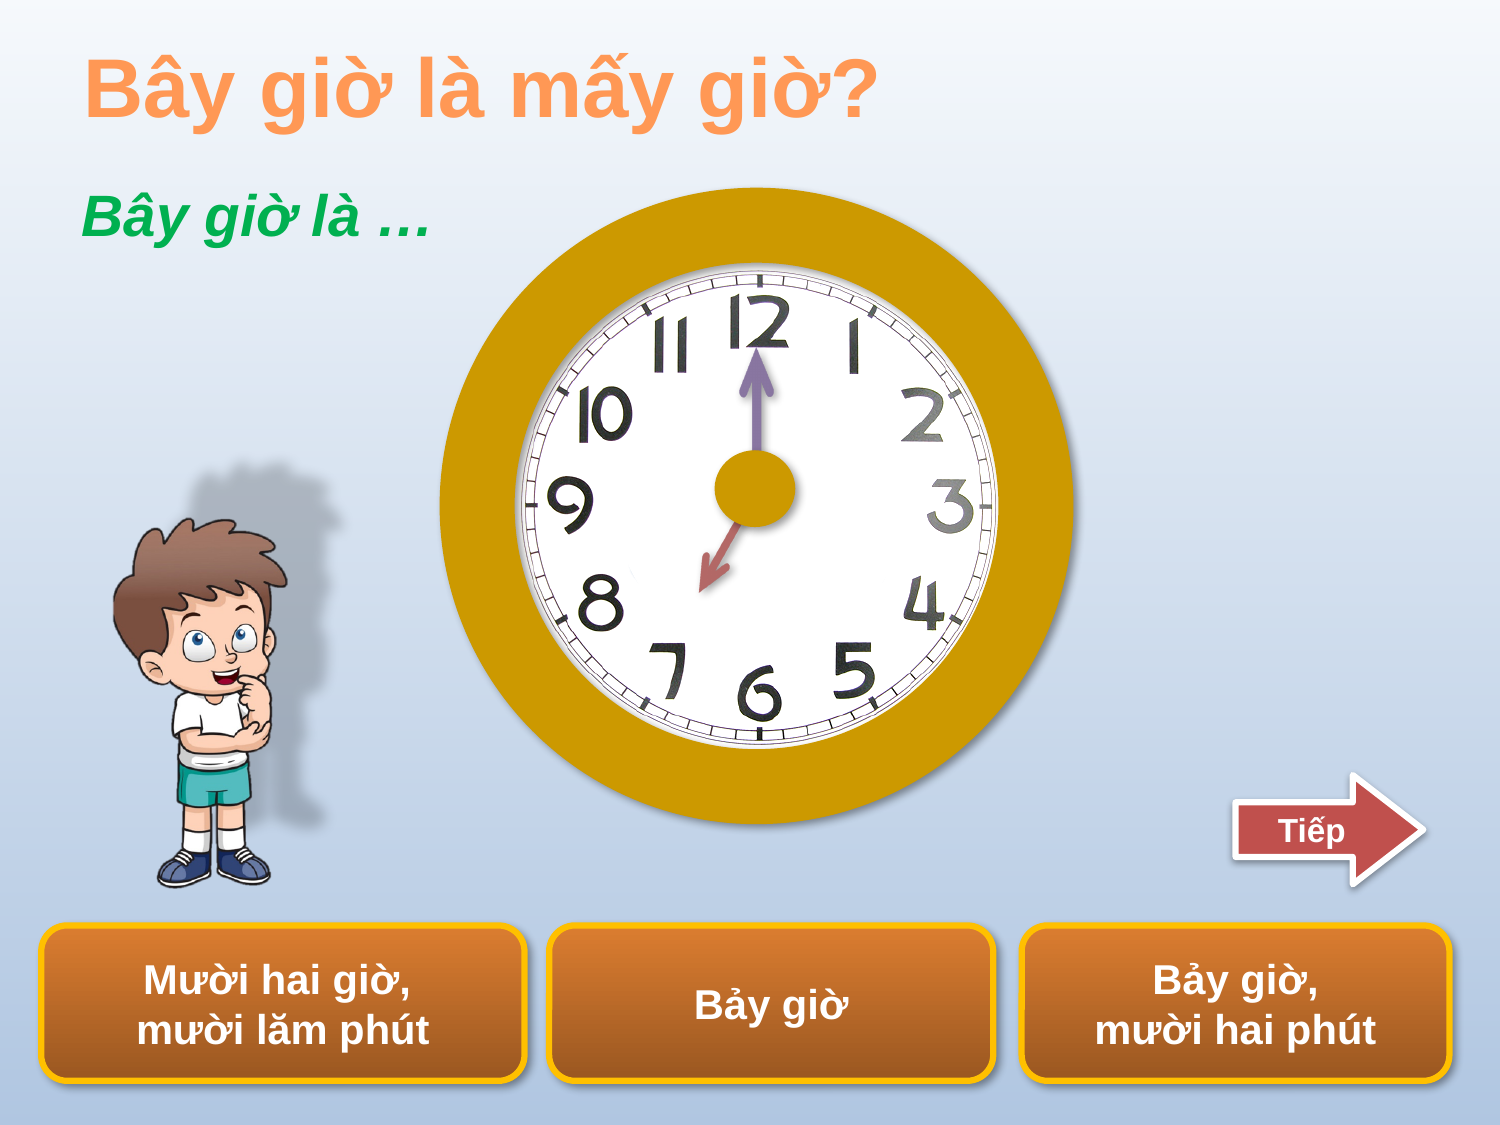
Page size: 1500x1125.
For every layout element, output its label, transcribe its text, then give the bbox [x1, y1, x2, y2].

text_box Bảy giờ, mười hai phút [1018, 922, 1453, 1084]
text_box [464, 212, 1049, 799]
text_box Bây giờ là … [67, 170, 456, 255]
text_box Tiếp [1232, 772, 1427, 888]
picture [642, 342, 871, 652]
text_box Mười hai giờ, mười lăm phút [38, 922, 528, 1084]
picture [83, 508, 377, 931]
text_box Bây giờ là mấy giờ? [68, 26, 898, 142]
text_box Bảy giờ [545, 922, 997, 1084]
